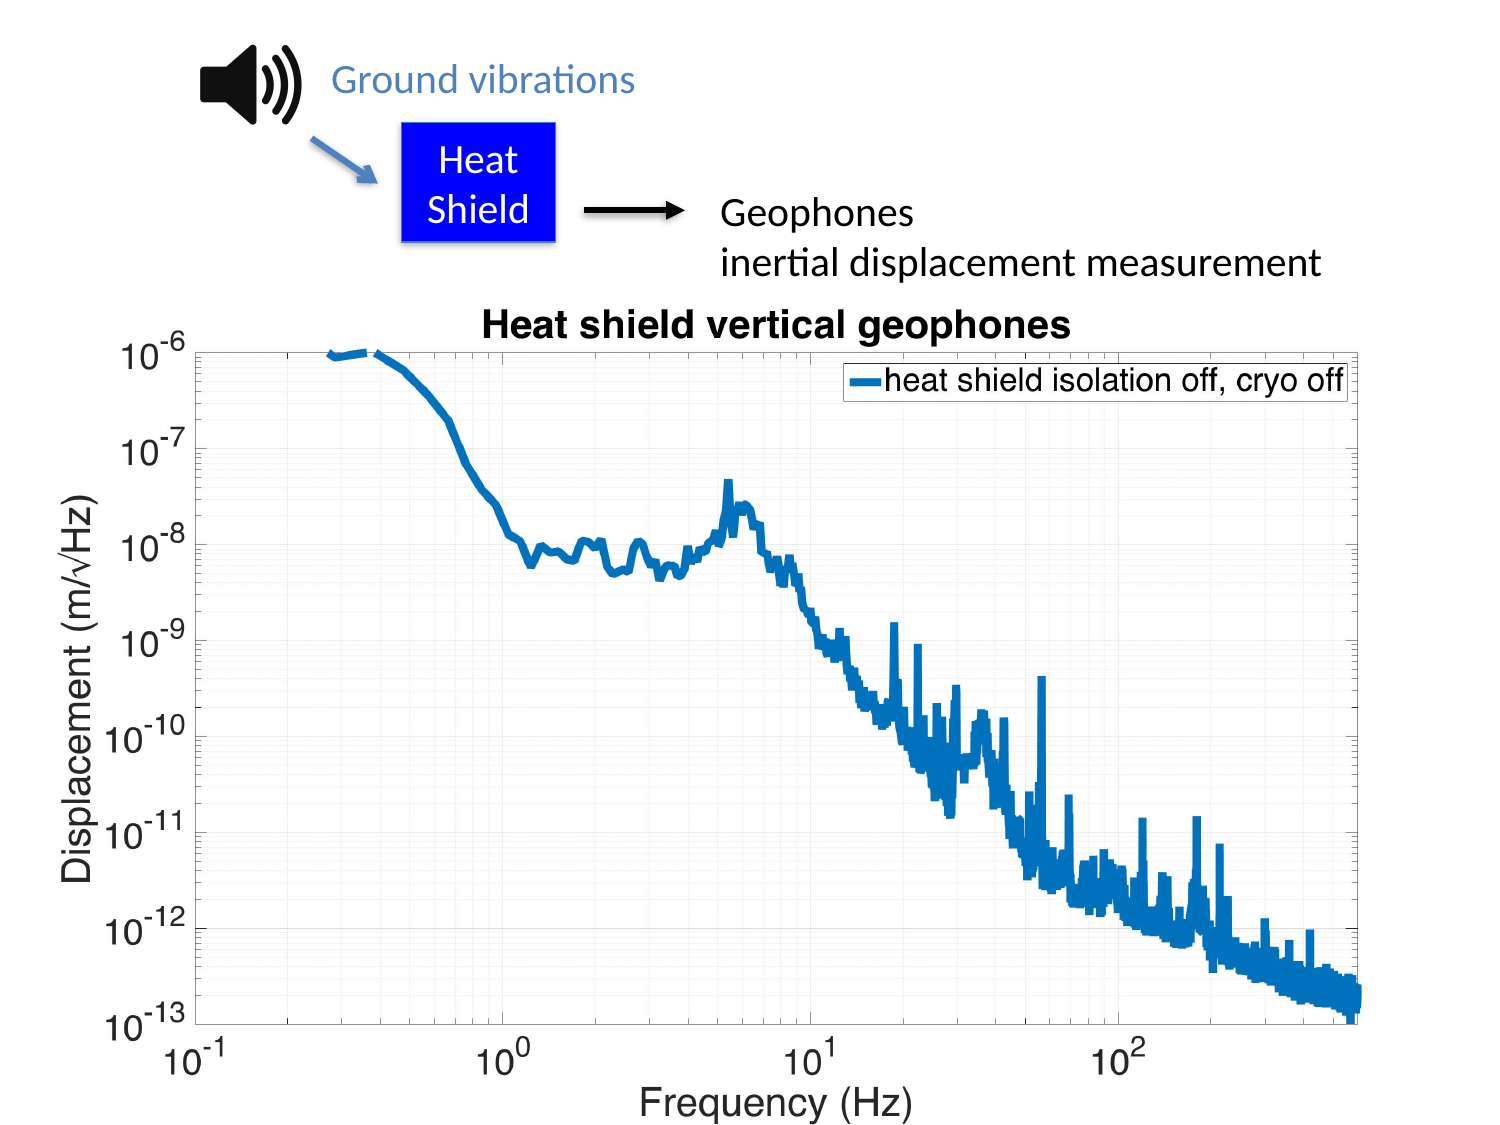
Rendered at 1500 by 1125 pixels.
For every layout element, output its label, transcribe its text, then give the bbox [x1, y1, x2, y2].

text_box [311, 137, 379, 184]
picture [0, 290, 1500, 1125]
text_box Ground vibrations [316, 44, 702, 110]
text_box Heat Shield [401, 122, 556, 243]
text_box Geophones inertial displacement measurement [705, 177, 1338, 289]
picture [194, 28, 305, 139]
